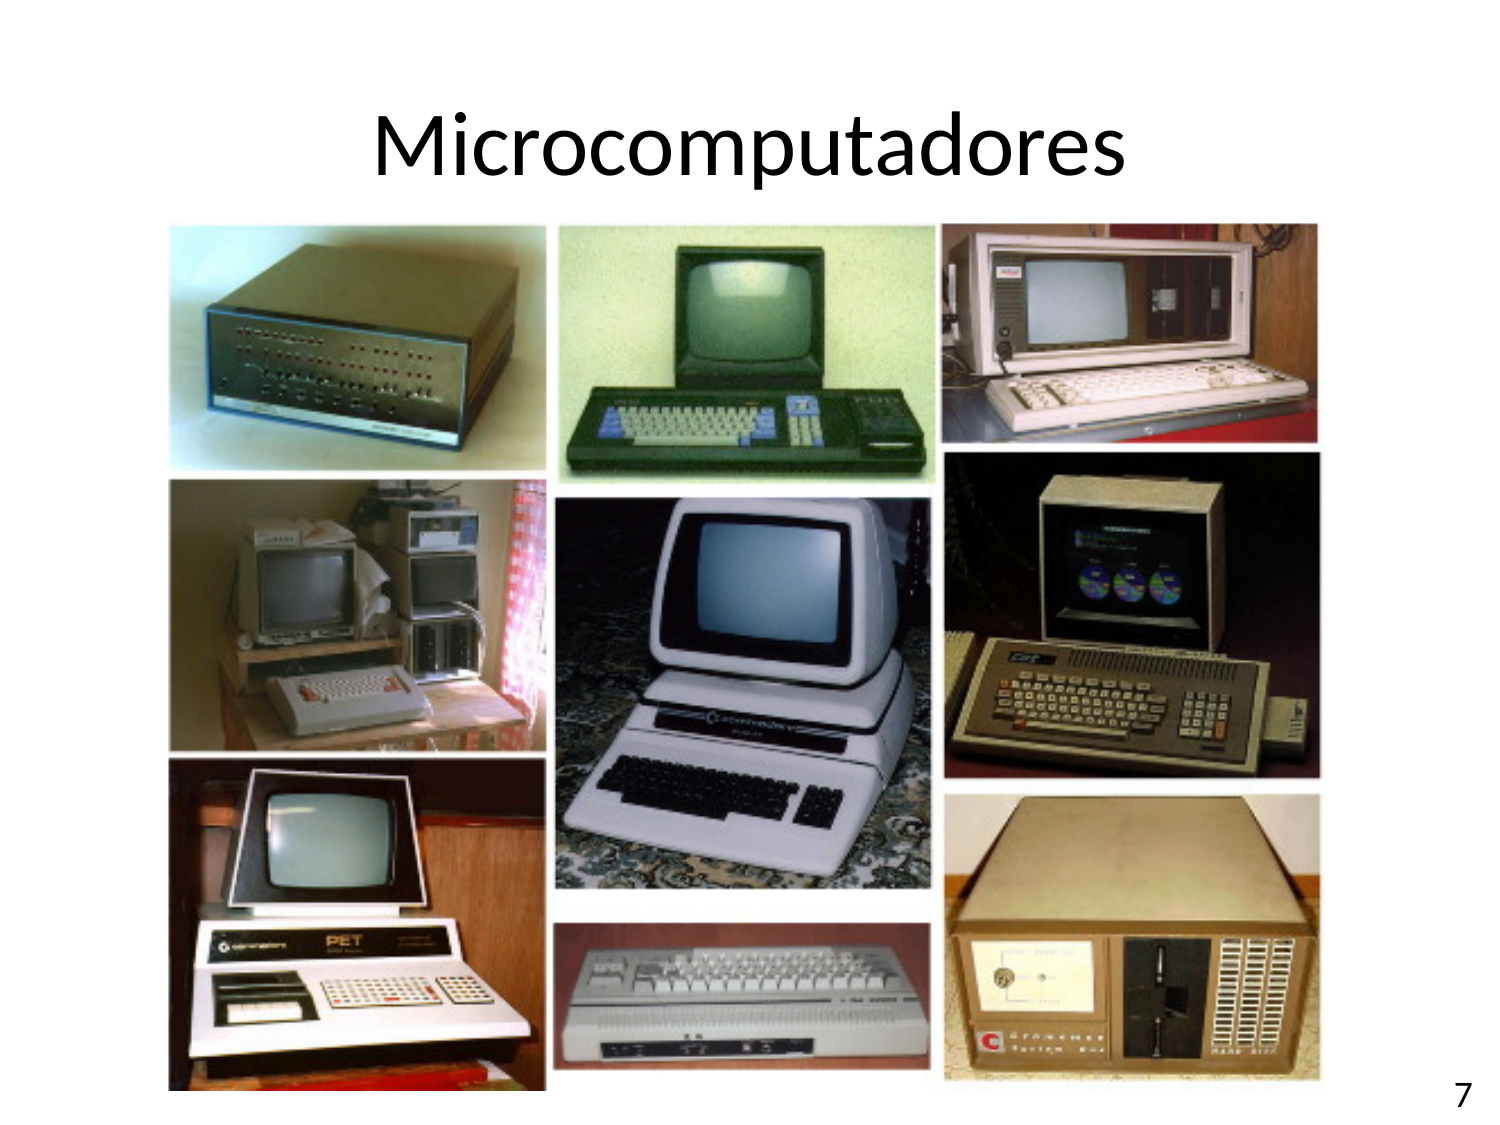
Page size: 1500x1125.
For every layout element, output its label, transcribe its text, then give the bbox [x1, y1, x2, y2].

text_box 7 [1324, 1062, 1488, 1123]
title Microcomputadores [75, 45, 1425, 233]
picture [167, 221, 1326, 1091]
